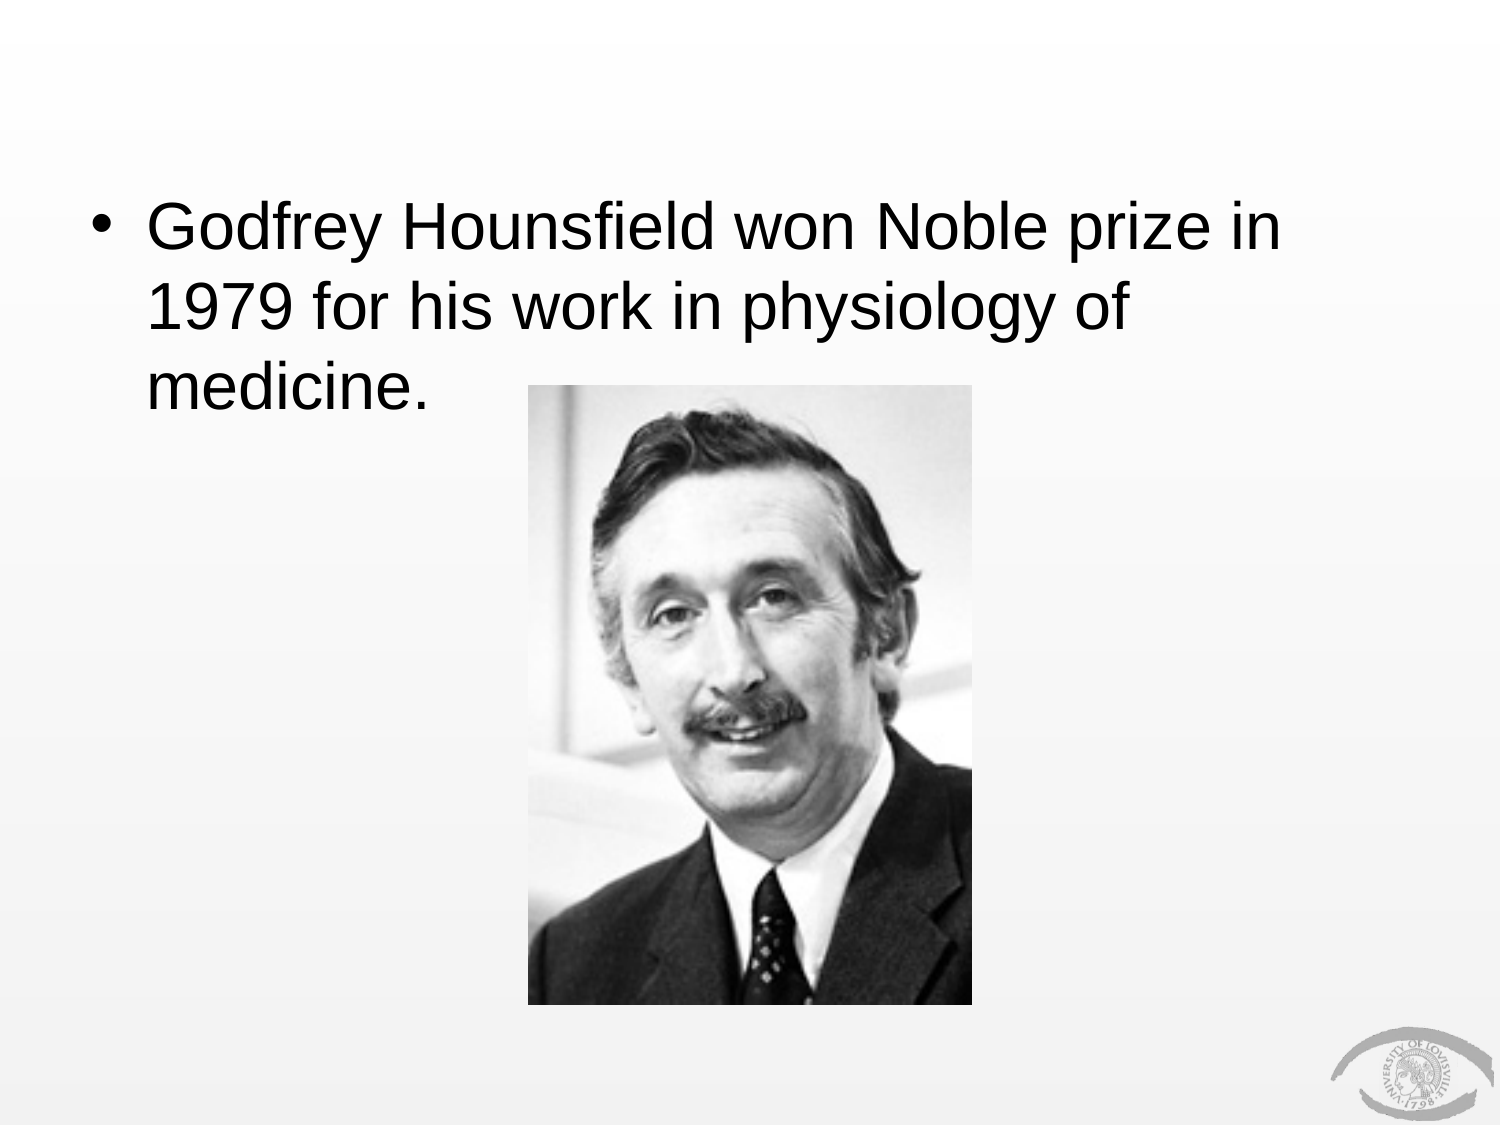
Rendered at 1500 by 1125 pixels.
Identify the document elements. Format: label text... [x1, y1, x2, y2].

picture [1329, 1025, 1496, 1123]
picture [528, 384, 972, 1006]
list Godfrey Hounsfield won Noble prize in 1979 for his work in physiology of medicine. [75, 174, 1425, 1005]
